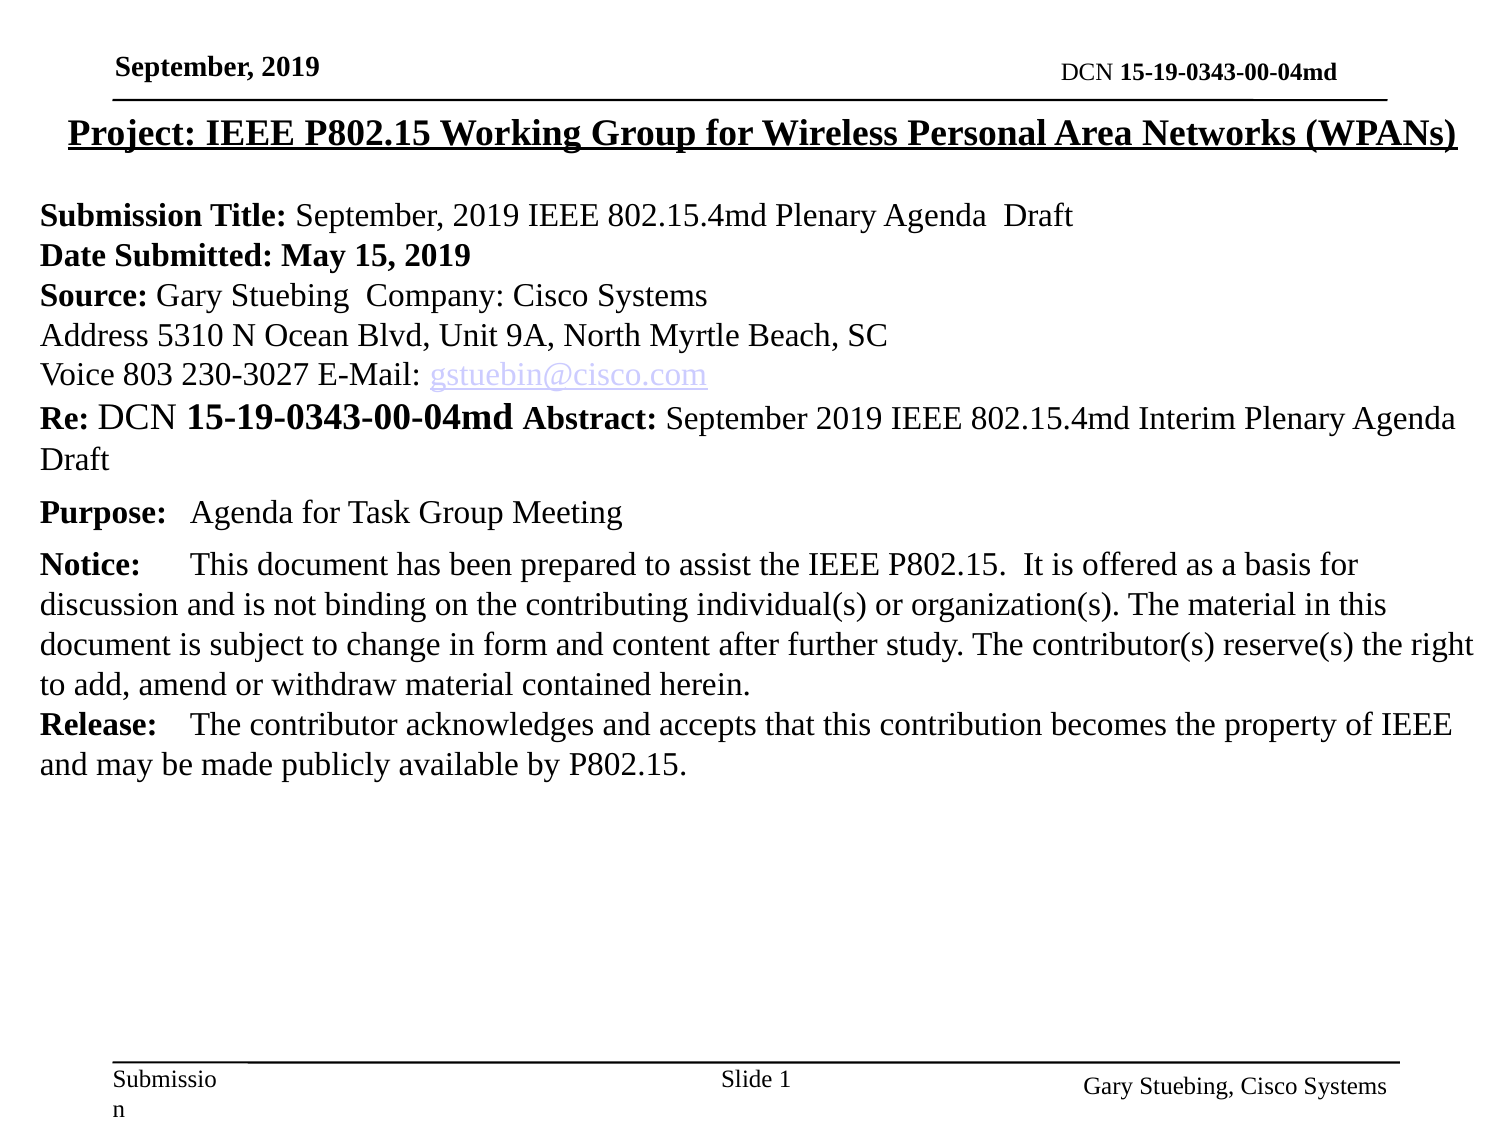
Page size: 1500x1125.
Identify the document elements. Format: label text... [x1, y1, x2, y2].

text_box Project: IEEE P802.15 Working Group for Wireless Personal Area Networks (WPANs) Submission Title: September, 2019 IEEE 802.15.4md Plenary Agenda Draft Date Submitted: May 15, 2019 Source: Gary Stuebing Company: Cisco Systems Address 5310 N Ocean Blvd, Unit 9A, North Myrtle Beach, SC Voice 803 230-3027 E-Mail: gstuebin@cisco.com Re: DCN 15-19-0343-00-04md Abstract: September 2019 IEEE 802.15.4md Interim Plenary Agenda Draft Purpose: Agenda for Task Group Meeting Notice: This document has been prepared to assist the IEEE P802.15. It is offered as a basis for discussion and is not binding on the contributing individual(s) or organization(s). The material in this document is subject to change in form and content after further study. The contributor(s) reserve(s) the right to add, amend or withdraw material contained herein. Release: The contributor acknowledges and accepts that this contribution becomes the property of IEEE and may be made publicly available by P802.15. [24, 100, 1500, 790]
text_box September, 2019 [114, 47, 378, 83]
slide_number Slide 1 [712, 1062, 800, 1093]
